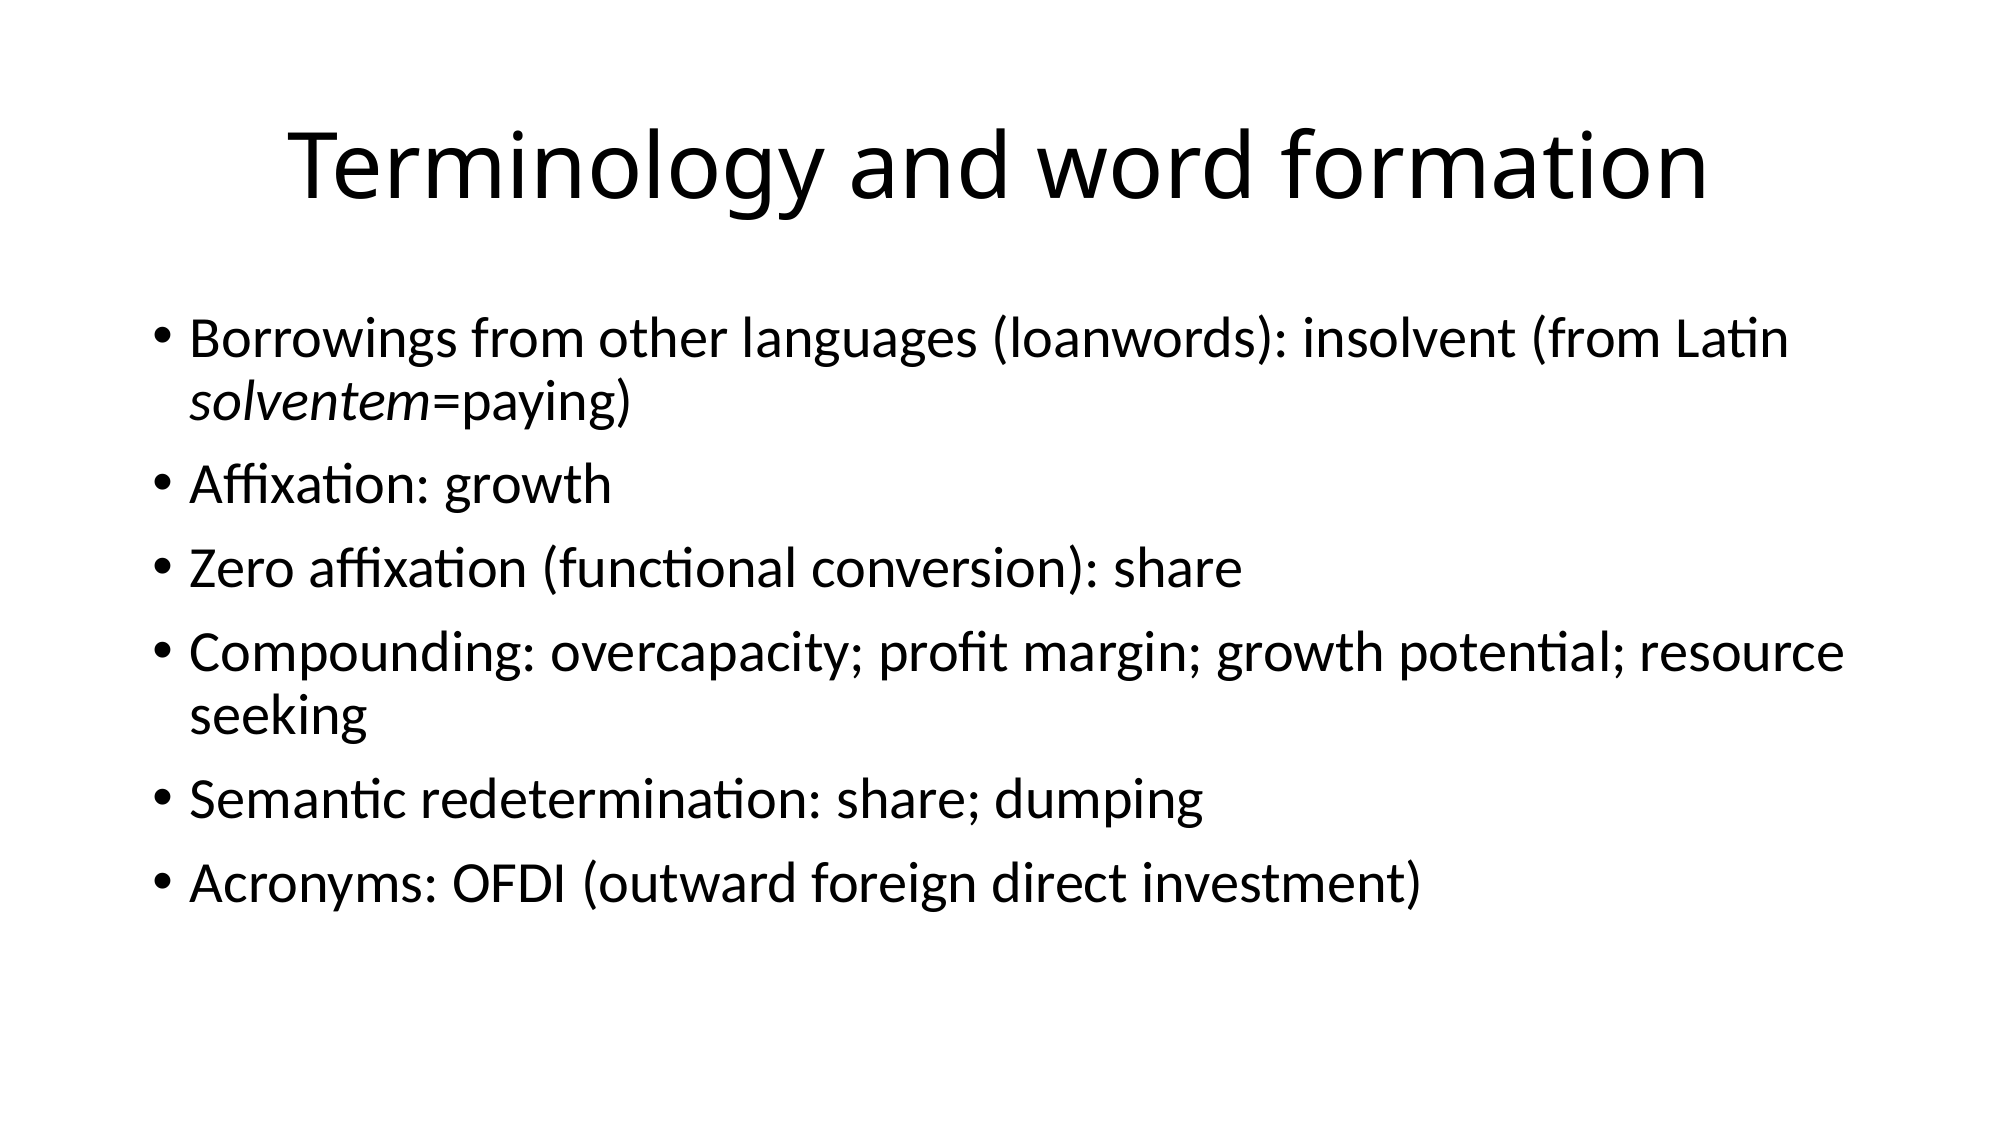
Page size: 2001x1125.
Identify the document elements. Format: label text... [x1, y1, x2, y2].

list Borrowings from other languages (loanwords): insolvent (from Latin solventem=paying) Affixation: growth Zero affixation (functional conversion): share Compounding: overcapacity; profit margin; growth potential; resource seeking Semantic redetermination: share; dumping Acronyms: OFDI (outward foreign direct investment) [137, 299, 1863, 1014]
title Terminology and word formation [137, 59, 1863, 278]
